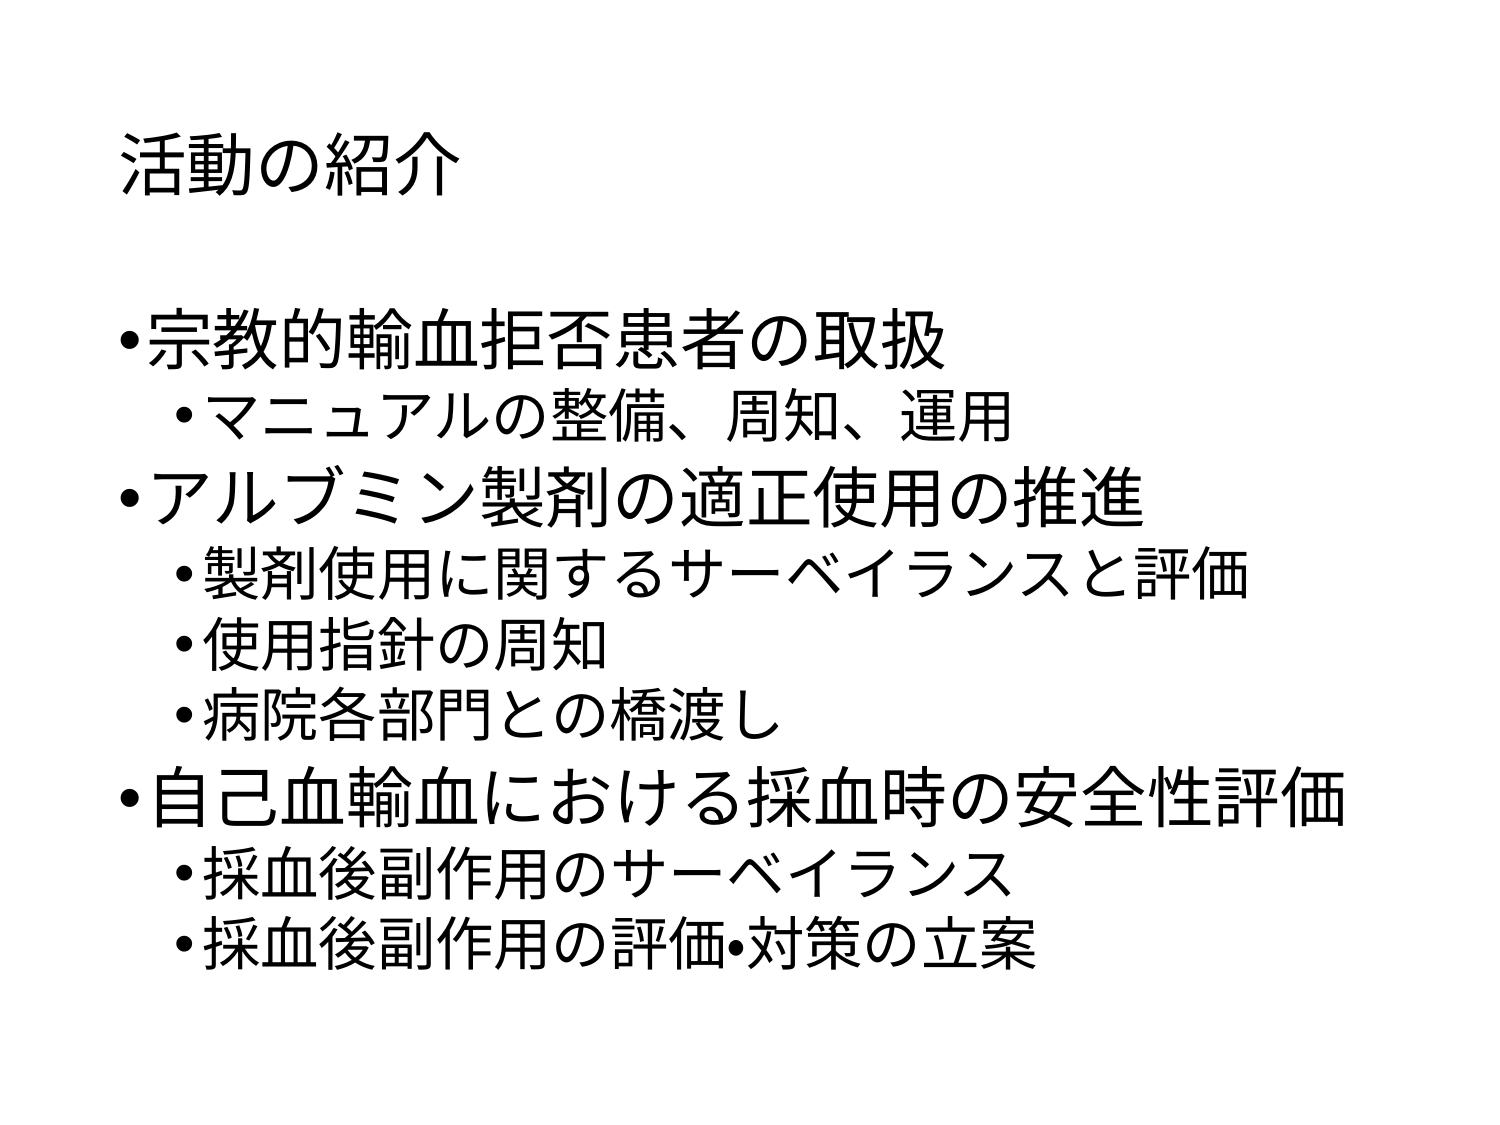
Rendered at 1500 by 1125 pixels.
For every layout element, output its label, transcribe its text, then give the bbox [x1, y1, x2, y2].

list 宗教的輸血拒否患者の取扱 マニュアルの整備、周知、運用 アルブミン製剤の適正使用の推進 製剤使用に関するサーベイランスと評価 使用指針の周知 病院各部門との橋渡し 自己血輸血における採血時の安全性評価 採血後副作用のサーベイランス 採血後副作用の評価・対策の立案 [103, 299, 1397, 1014]
title 活動の紹介 [103, 59, 1397, 278]
